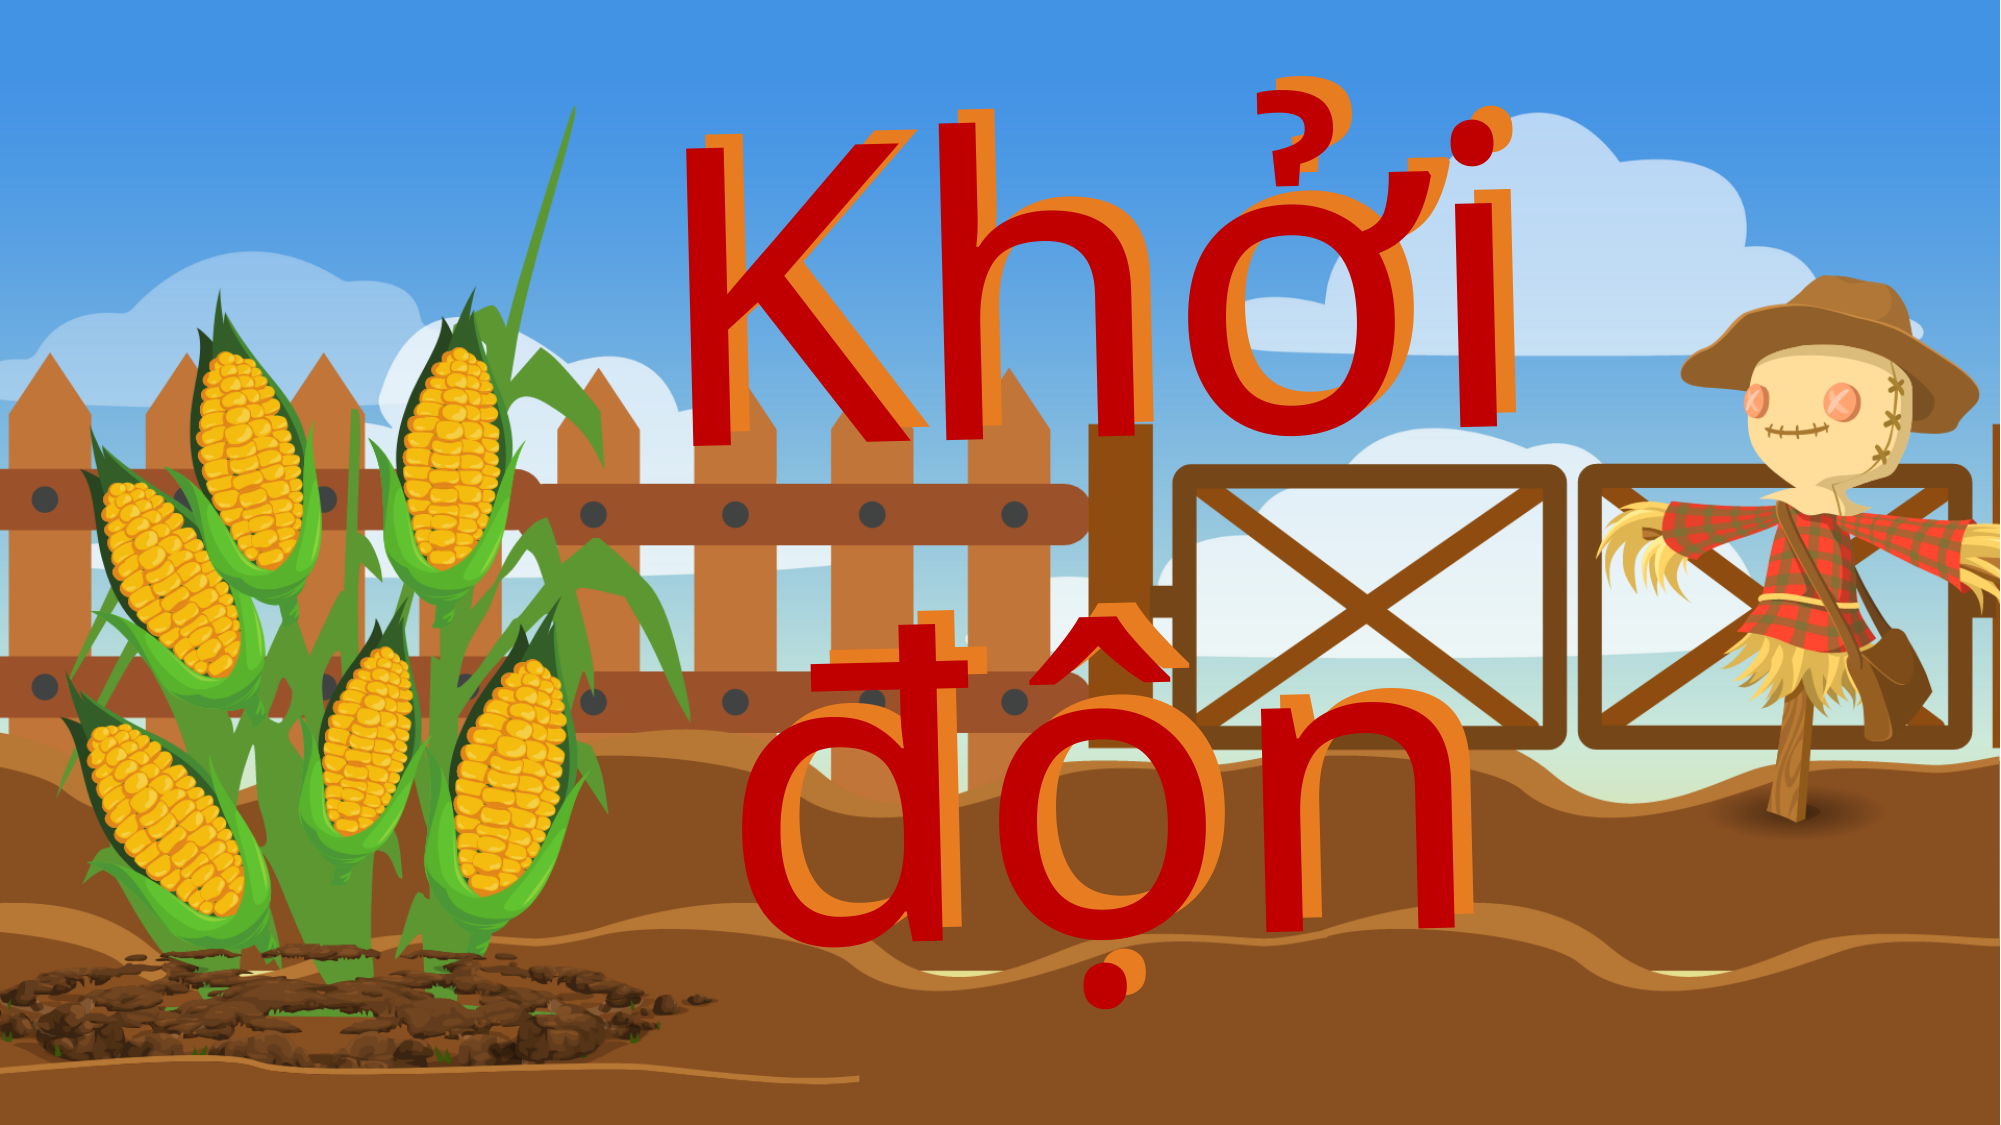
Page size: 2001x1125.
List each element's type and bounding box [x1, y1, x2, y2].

picture [0, 0, 2000, 1125]
text_box [587, 0, 1623, 1040]
